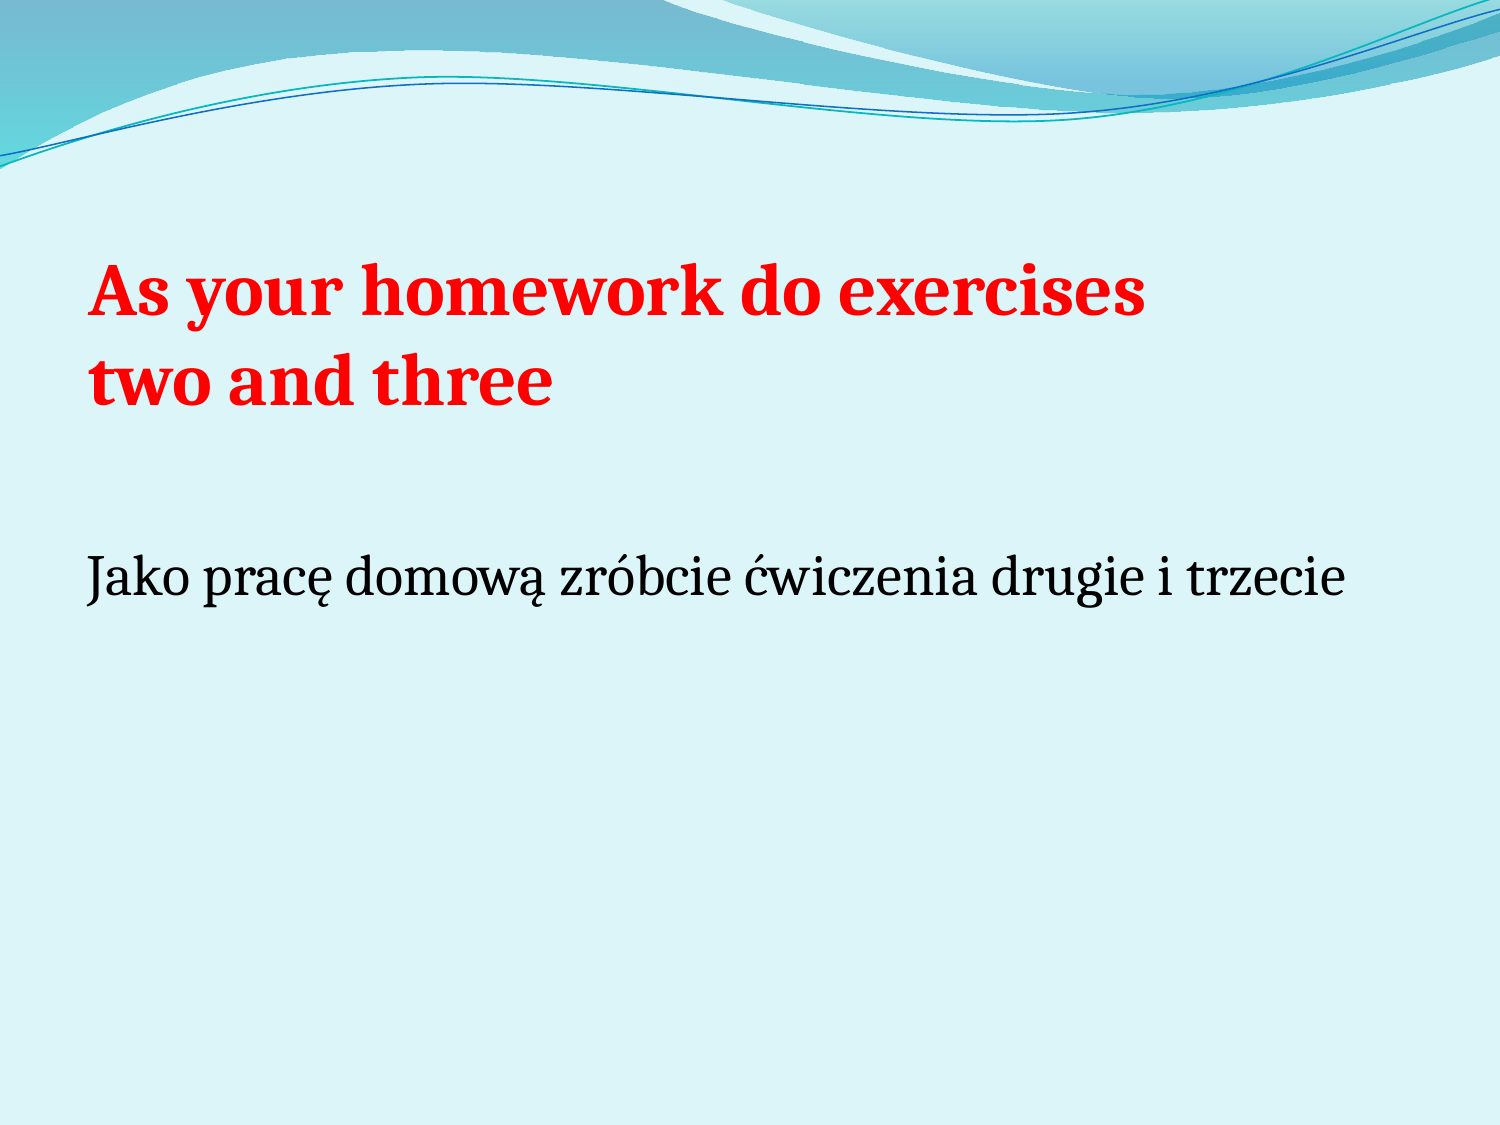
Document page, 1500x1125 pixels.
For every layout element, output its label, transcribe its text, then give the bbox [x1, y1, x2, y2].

title As your homework do exercises two and three [88, 196, 1377, 421]
subtitle Jako pracę domową zróbcie ćwiczenia drugie i trzecie [87, 529, 1376, 818]
